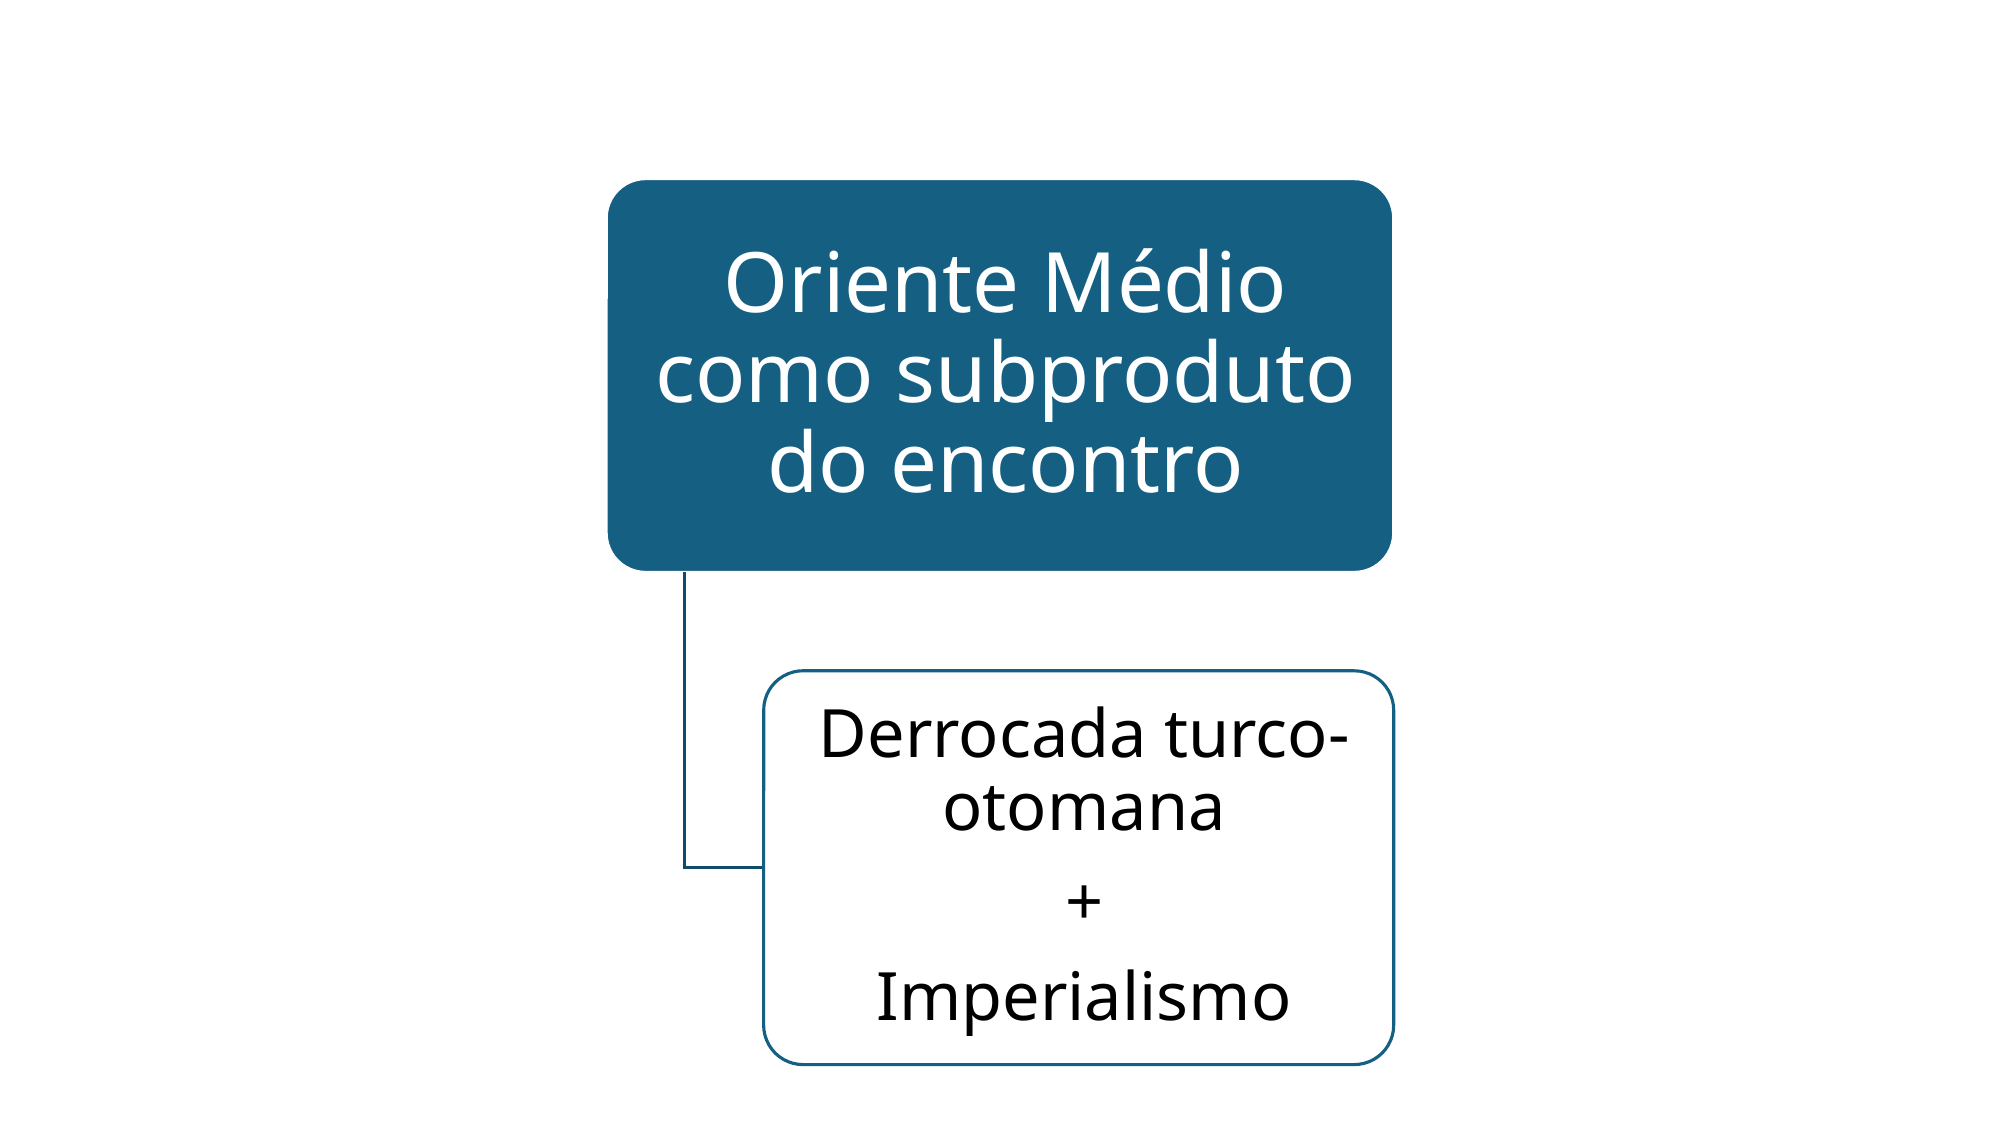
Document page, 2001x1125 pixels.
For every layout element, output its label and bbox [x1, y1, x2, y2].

list [136, 177, 1863, 1066]
